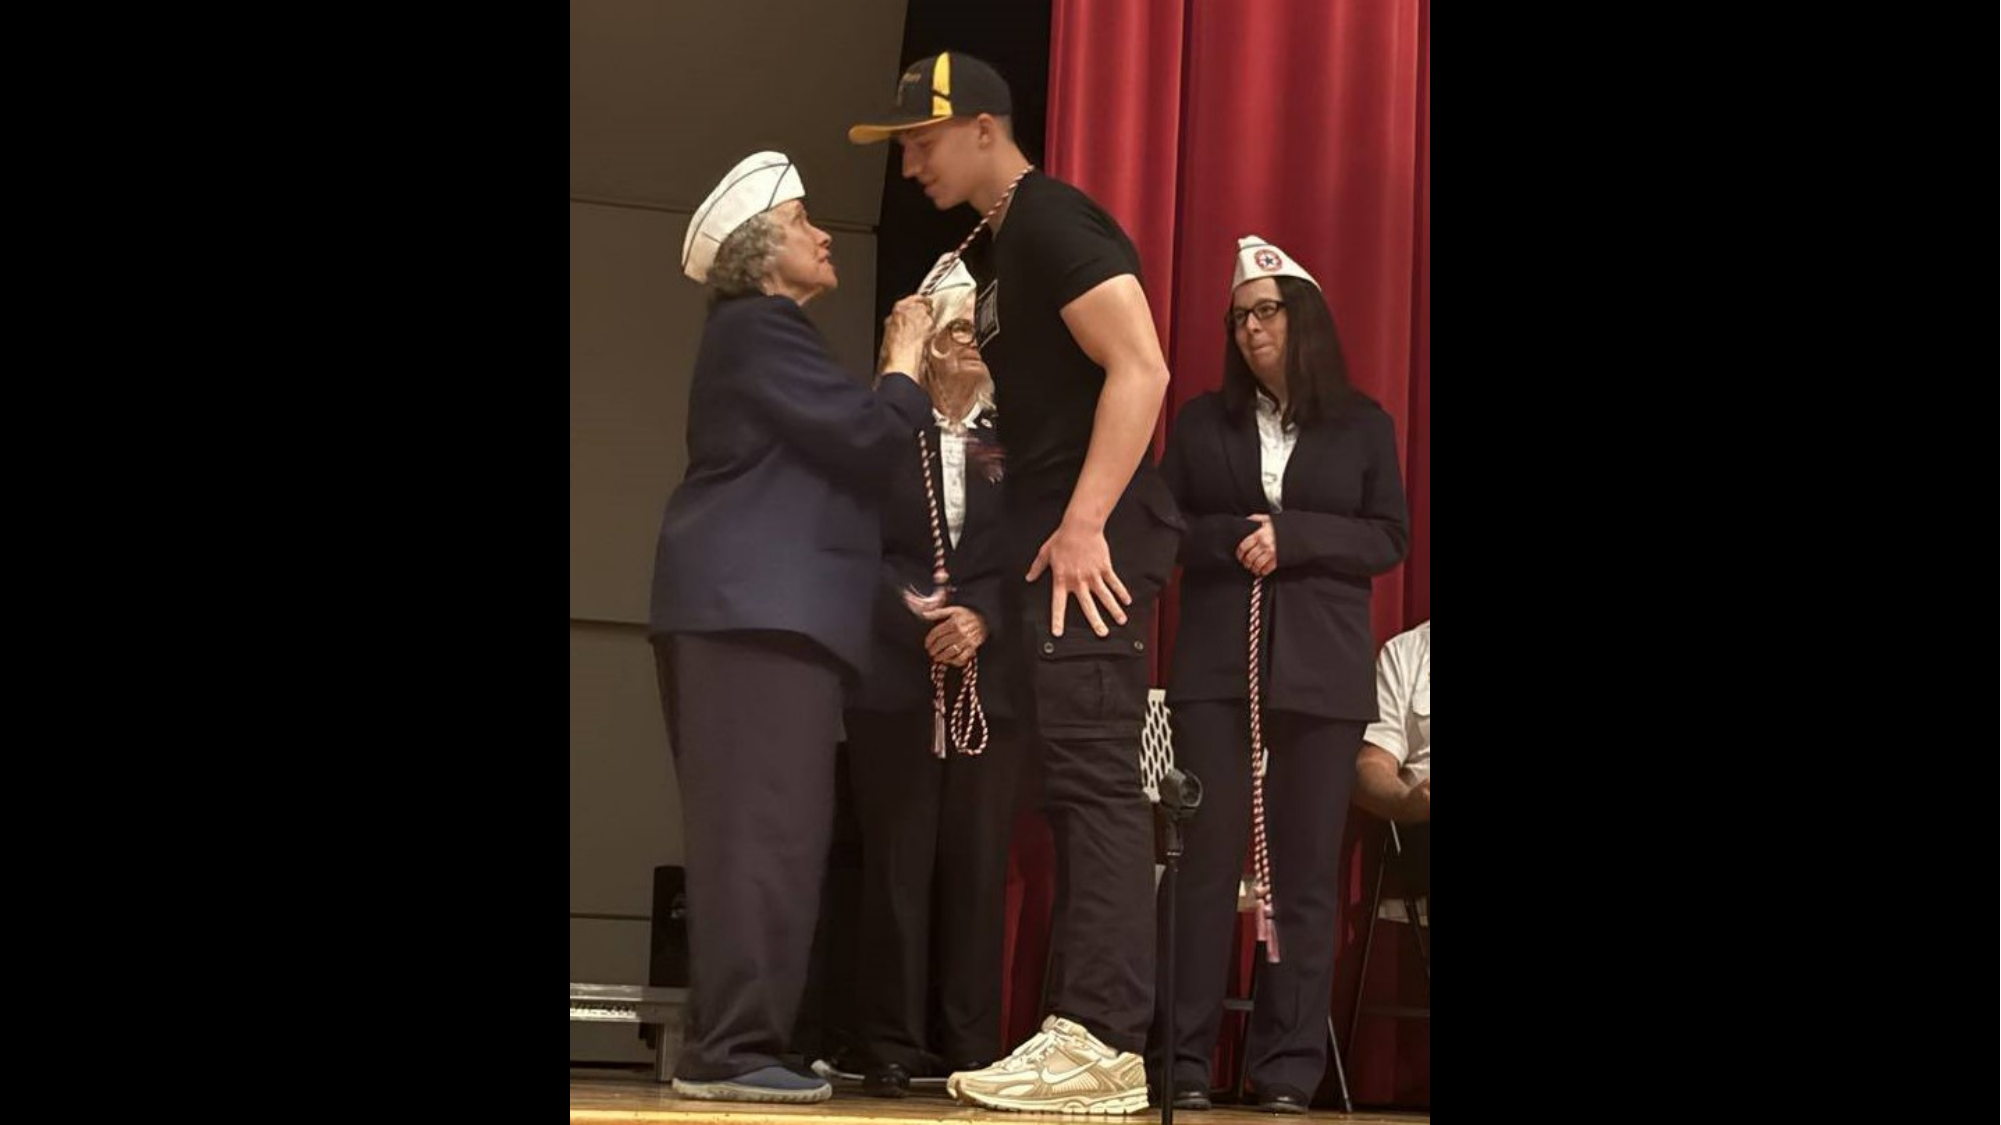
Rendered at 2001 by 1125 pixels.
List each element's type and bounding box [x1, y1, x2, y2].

picture [570, 0, 1430, 1125]
